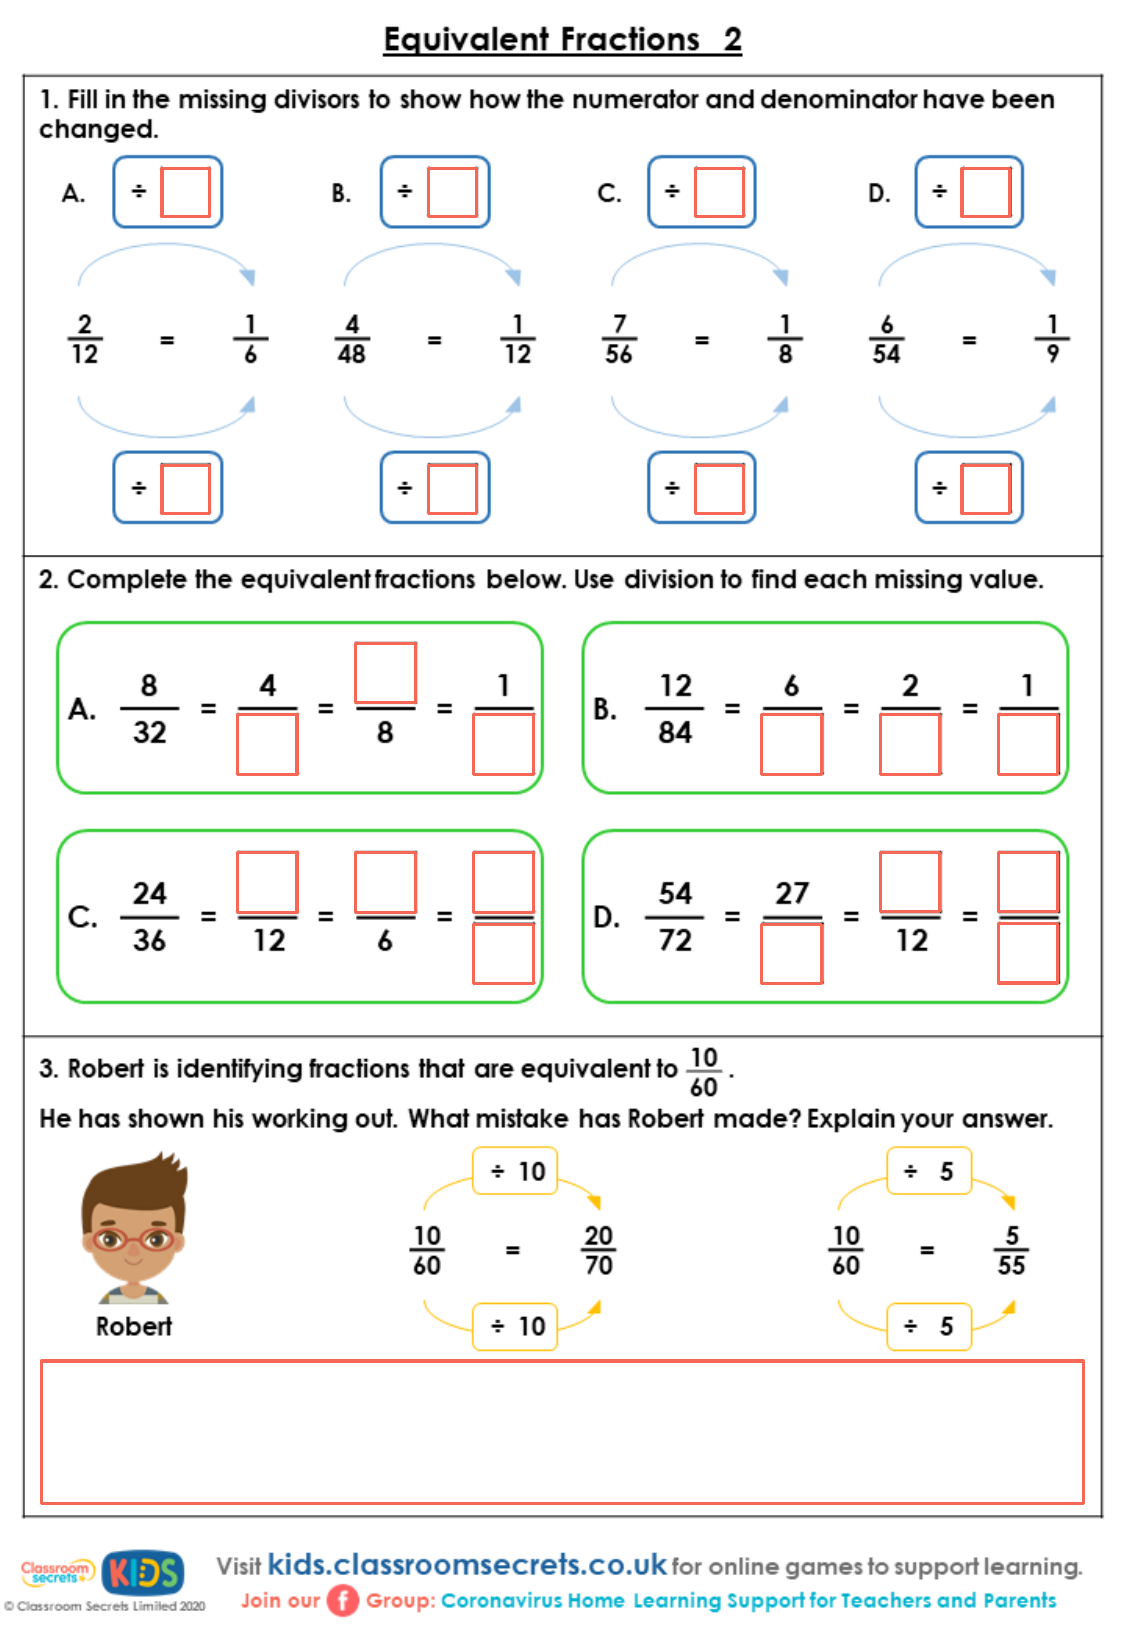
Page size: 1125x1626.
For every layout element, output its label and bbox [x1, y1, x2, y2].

text_box [162, 465, 210, 514]
text_box [998, 714, 1058, 775]
text_box [473, 852, 534, 913]
text_box [41, 1361, 1084, 1504]
text_box [761, 924, 822, 984]
text_box [761, 714, 822, 775]
text_box [880, 852, 940, 912]
text_box [355, 643, 416, 703]
text_box [355, 852, 416, 913]
text_box [998, 923, 1058, 983]
picture [0, 0, 1125, 1625]
text_box [880, 714, 940, 775]
text_box [473, 714, 534, 775]
text_box [237, 852, 298, 913]
text_box [998, 852, 1058, 912]
text_box [162, 168, 210, 217]
text_box [428, 168, 477, 217]
text_box [473, 924, 534, 984]
text_box [428, 465, 477, 514]
text_box [962, 168, 1010, 217]
text_box [695, 465, 744, 514]
text_box [237, 714, 298, 775]
text_box [695, 168, 744, 217]
text_box [962, 465, 1010, 514]
